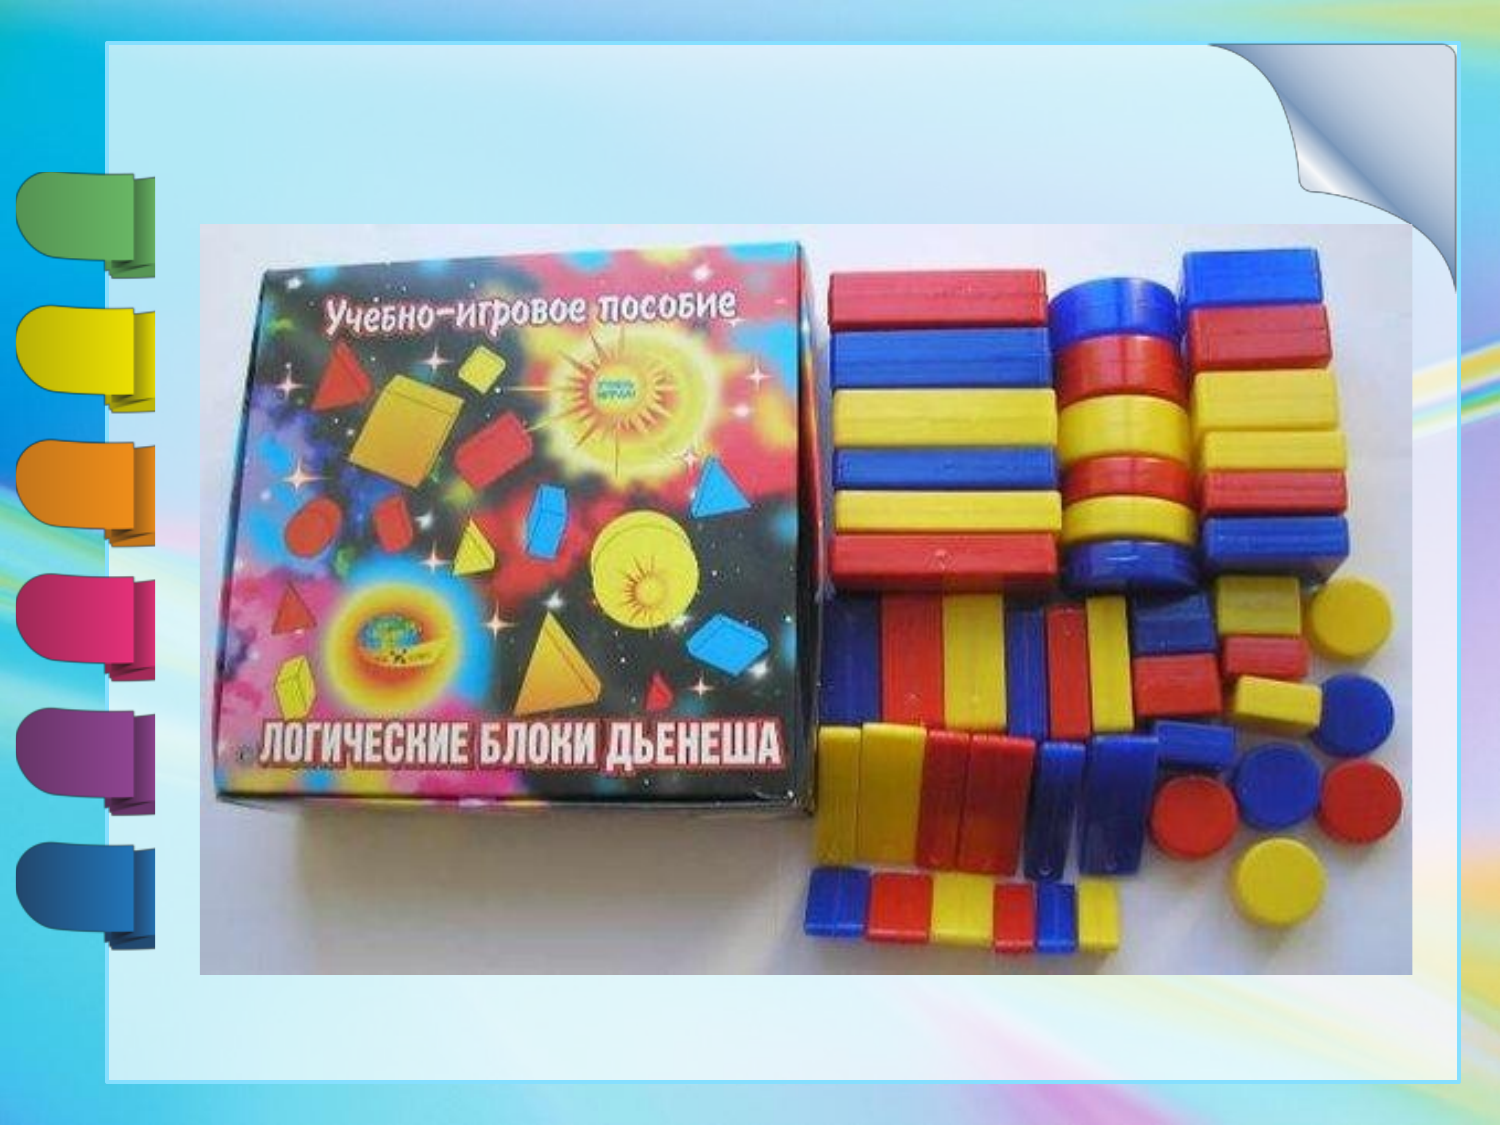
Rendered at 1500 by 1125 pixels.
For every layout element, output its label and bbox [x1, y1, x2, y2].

picture [0, 0, 1500, 1125]
text_box [199, 224, 1413, 975]
